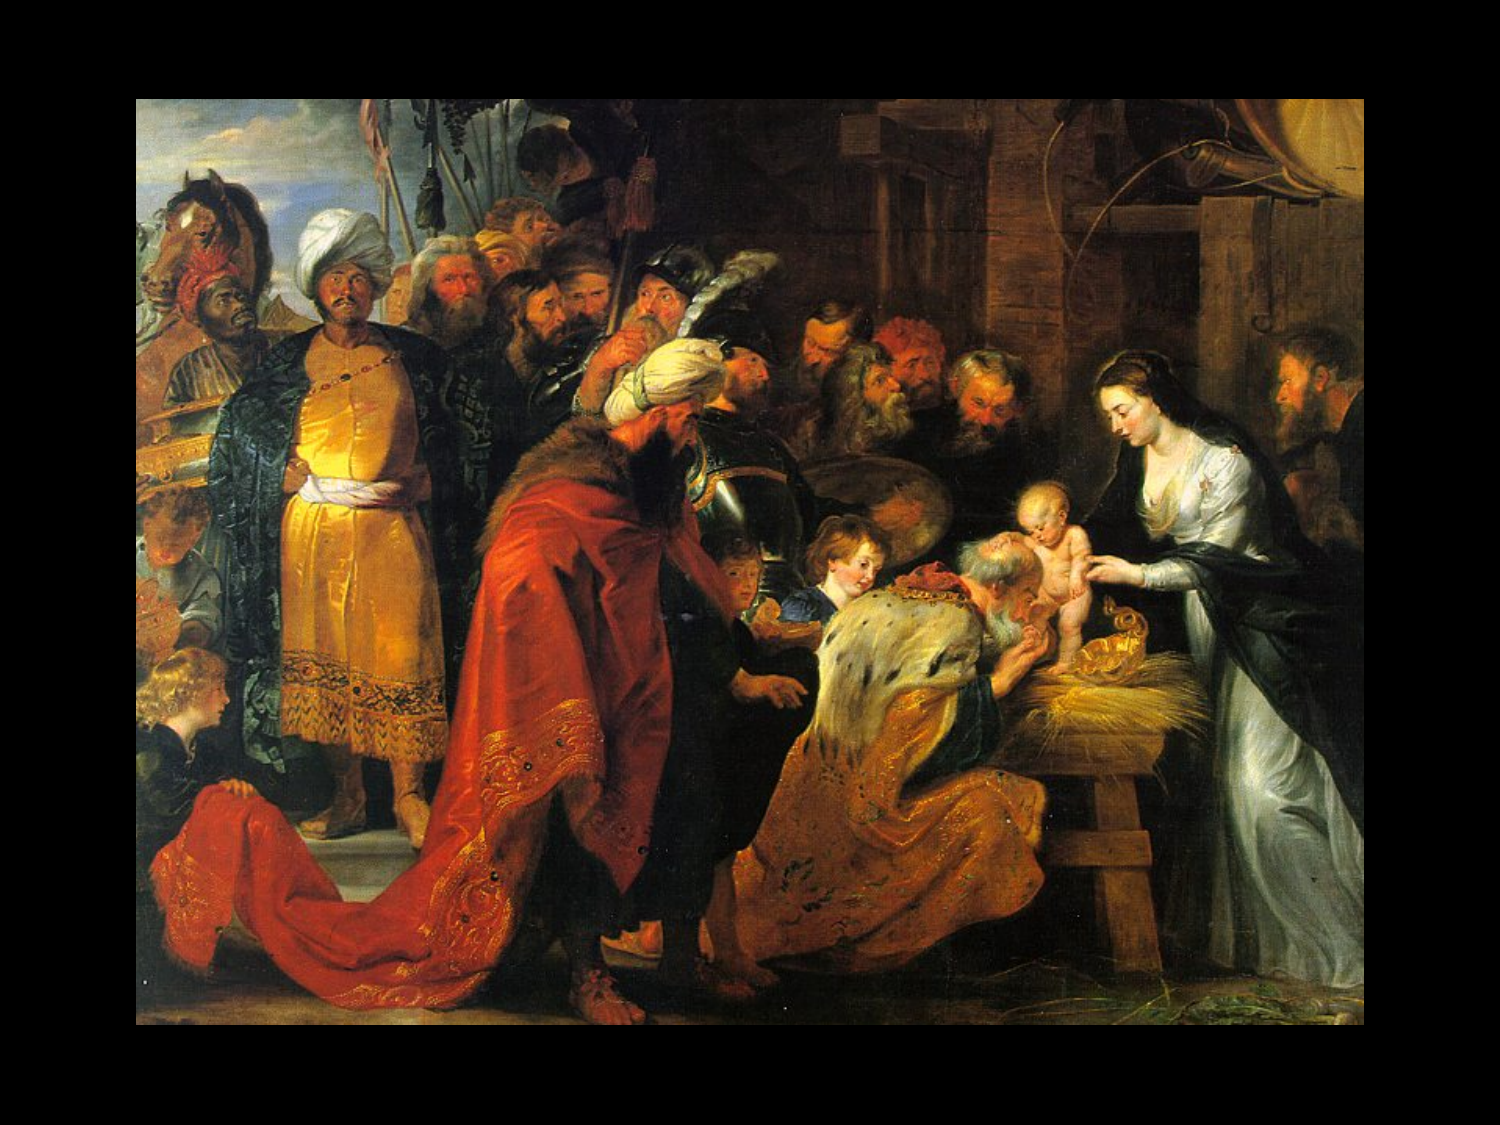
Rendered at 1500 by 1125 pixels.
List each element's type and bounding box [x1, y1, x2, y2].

picture [136, 99, 1364, 1026]
